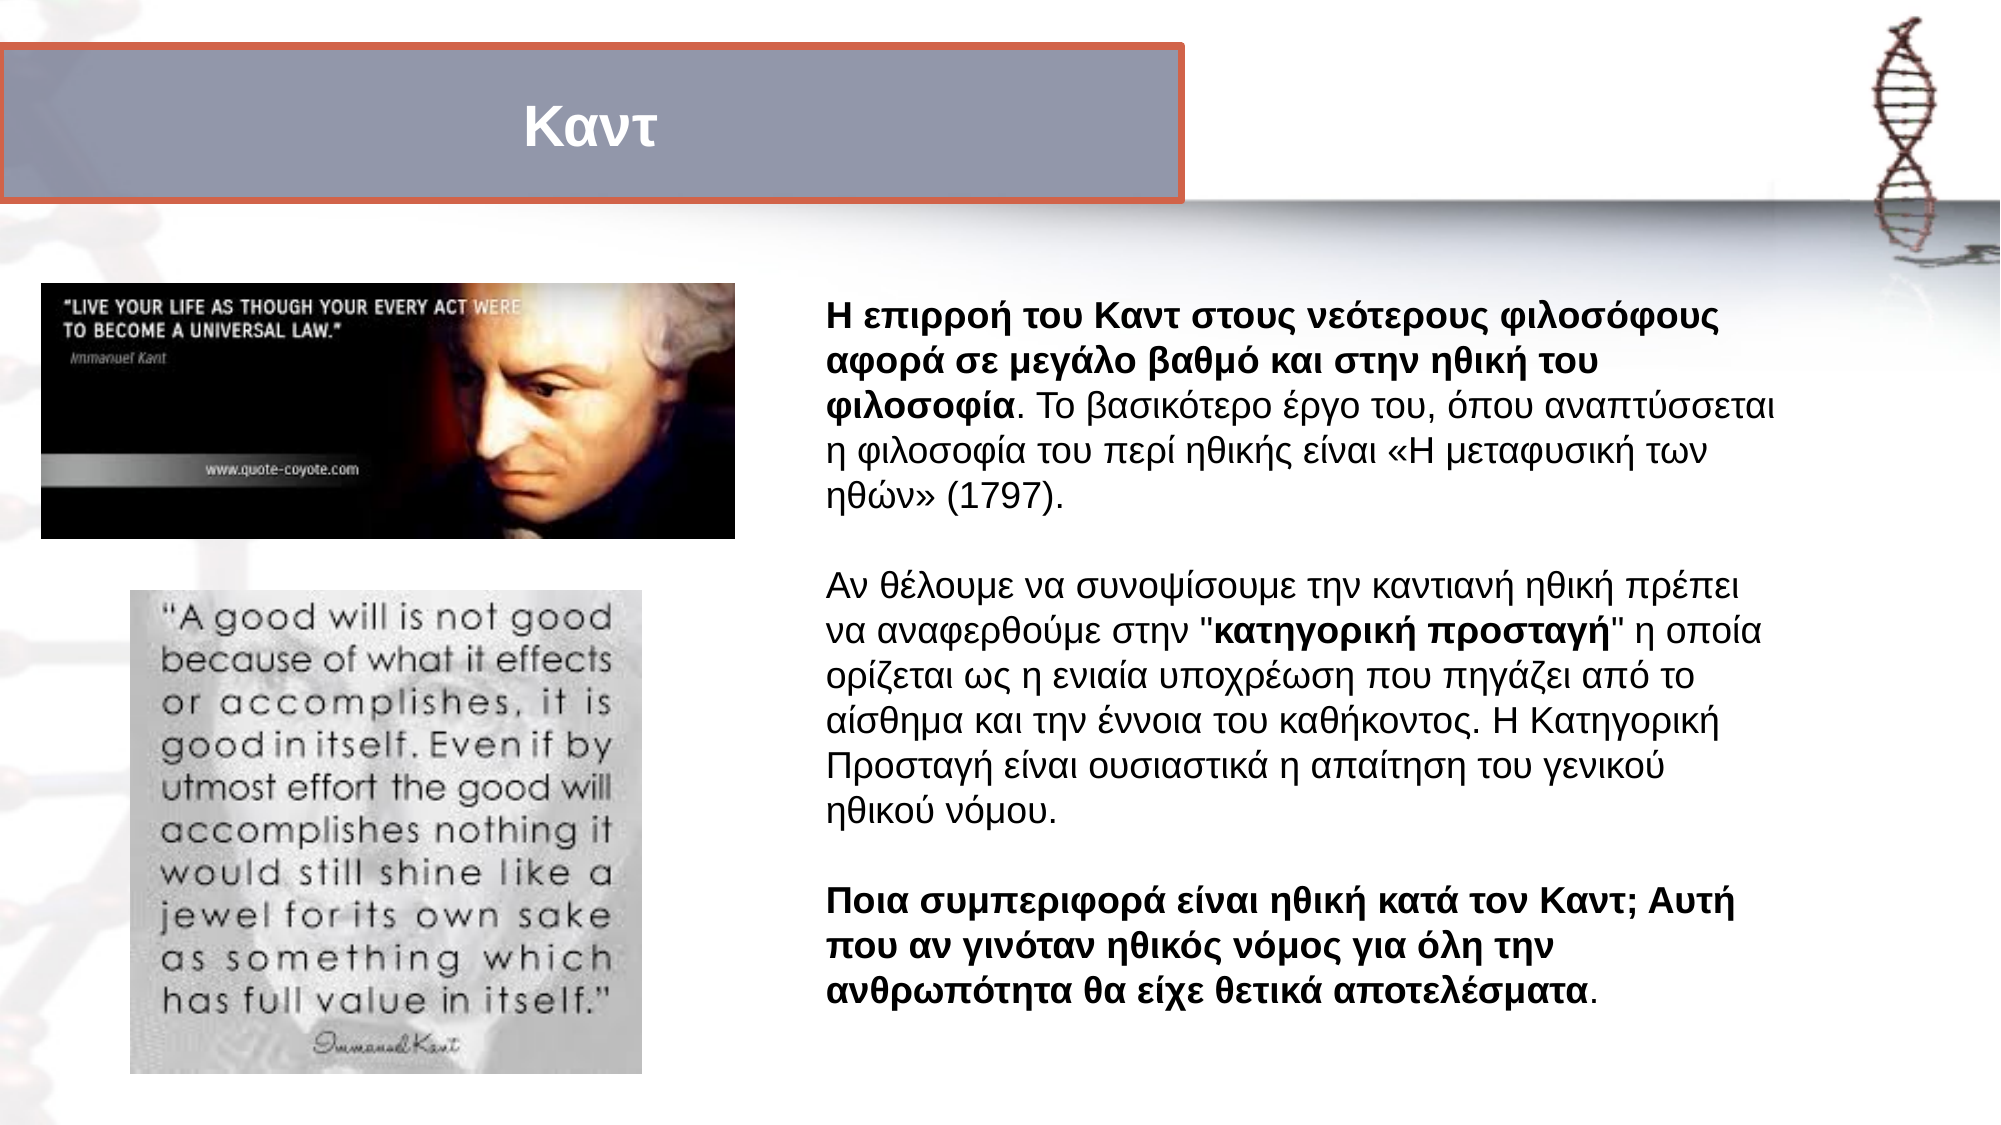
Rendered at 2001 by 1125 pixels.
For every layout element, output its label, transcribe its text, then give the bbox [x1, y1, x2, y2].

text_box Η επιρροή του Καντ στους νεότερους φιλοσόφους αφορά σε μεγάλο βαθμό και στην ηθική του φιλοσοφία. Το βασικότερο έργο του, όπου αναπτύσσεται η φιλοσοφία του περί ηθικής είναι «Η μεταφυσική των ηθών» (1797). Αν θέλουμε να συνοψίσουμε την καντιανή ηθική πρέπει να αναφερθούμε στην "κατηγορική προσταγή" η οποία ορίζεται ως η ενιαία υποχρέωση που πηγάζει από το αίσθημα και την έννοια του καθήκοντος. Η Κατηγορική Προσταγή είναι ουσιαστικά η απαίτηση του γενικού ηθικού νόμου. Ποια συμπεριφορά είναι ηθική κατά τον Καντ; Αυτή που αν γινόταν ηθικός νόμος για όλη την ανθρωπότητα θα είχε θετικά αποτελέσματα. [811, 283, 1792, 1019]
picture [0, 0, 2000, 1125]
text_box Καντ [0, 46, 1182, 201]
